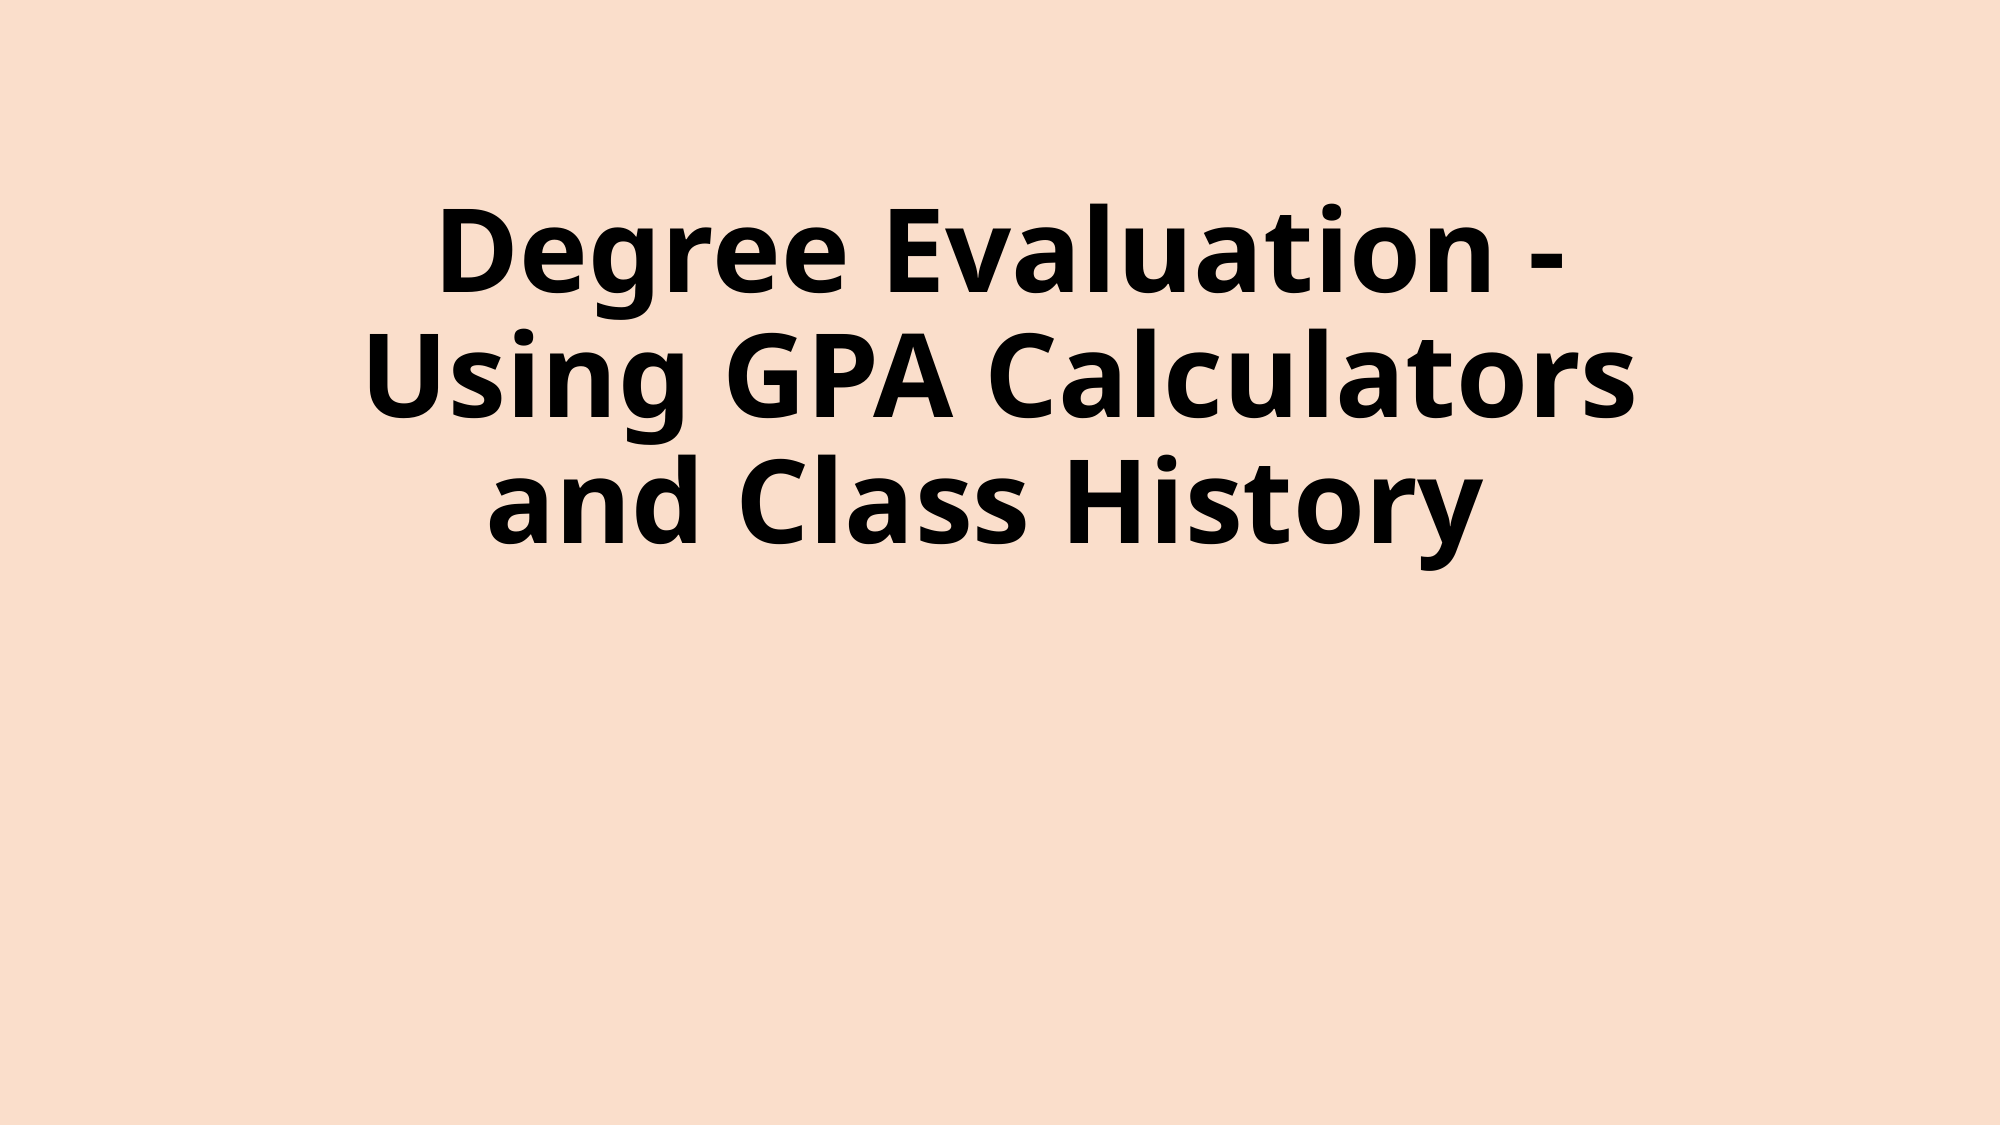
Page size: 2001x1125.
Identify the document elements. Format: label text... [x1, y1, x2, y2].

title Degree Evaluation - Using GPA Calculators and Class History [249, 184, 1750, 576]
